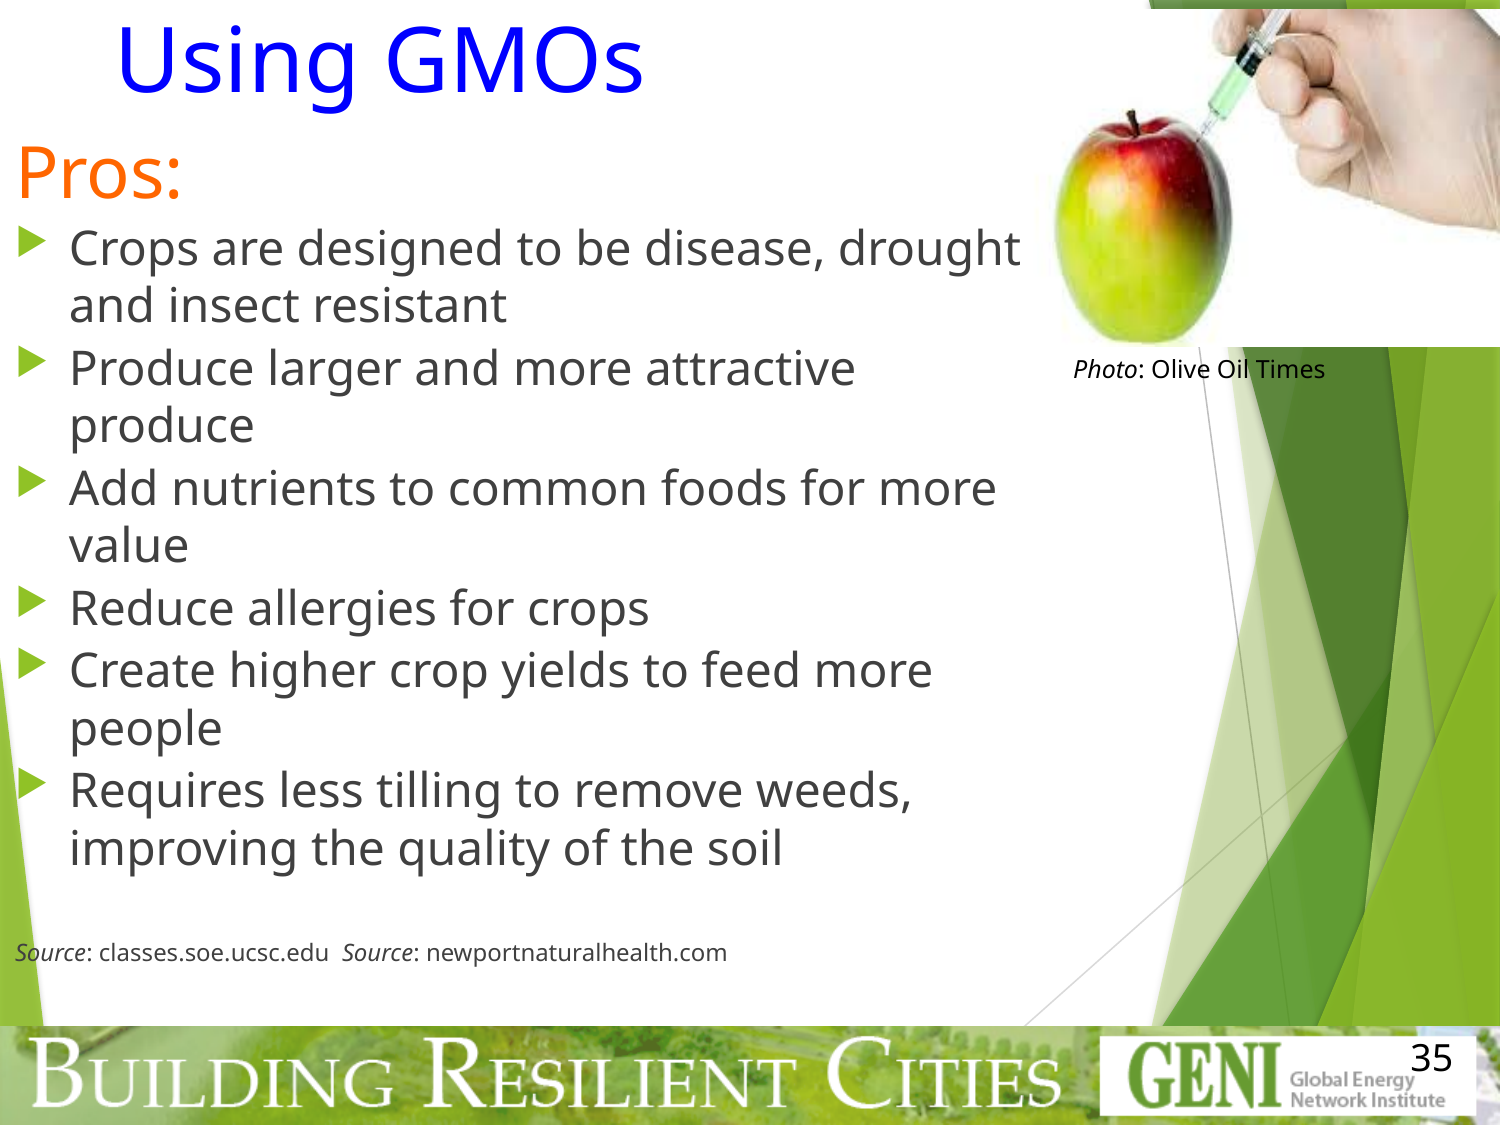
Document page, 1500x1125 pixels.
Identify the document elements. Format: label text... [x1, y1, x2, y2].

title Using GMOs [99, 0, 1142, 118]
picture [0, 1026, 1500, 1125]
picture [982, 8, 1500, 348]
text_box Photo: Olive Oil Times [1058, 356, 1500, 392]
list Pros: Crops are designed to be disease, drought and insect resistant Produce larger and more attractive produce Add nutrients to common foods for more value Reduce allergies for crops Create higher crop yields to feed more people Requires less tilling to remove weeds, improving the quality of the soil Source: classes.soe.ucsc.edu Source: newportnaturalhealth.com [0, 118, 1059, 1005]
